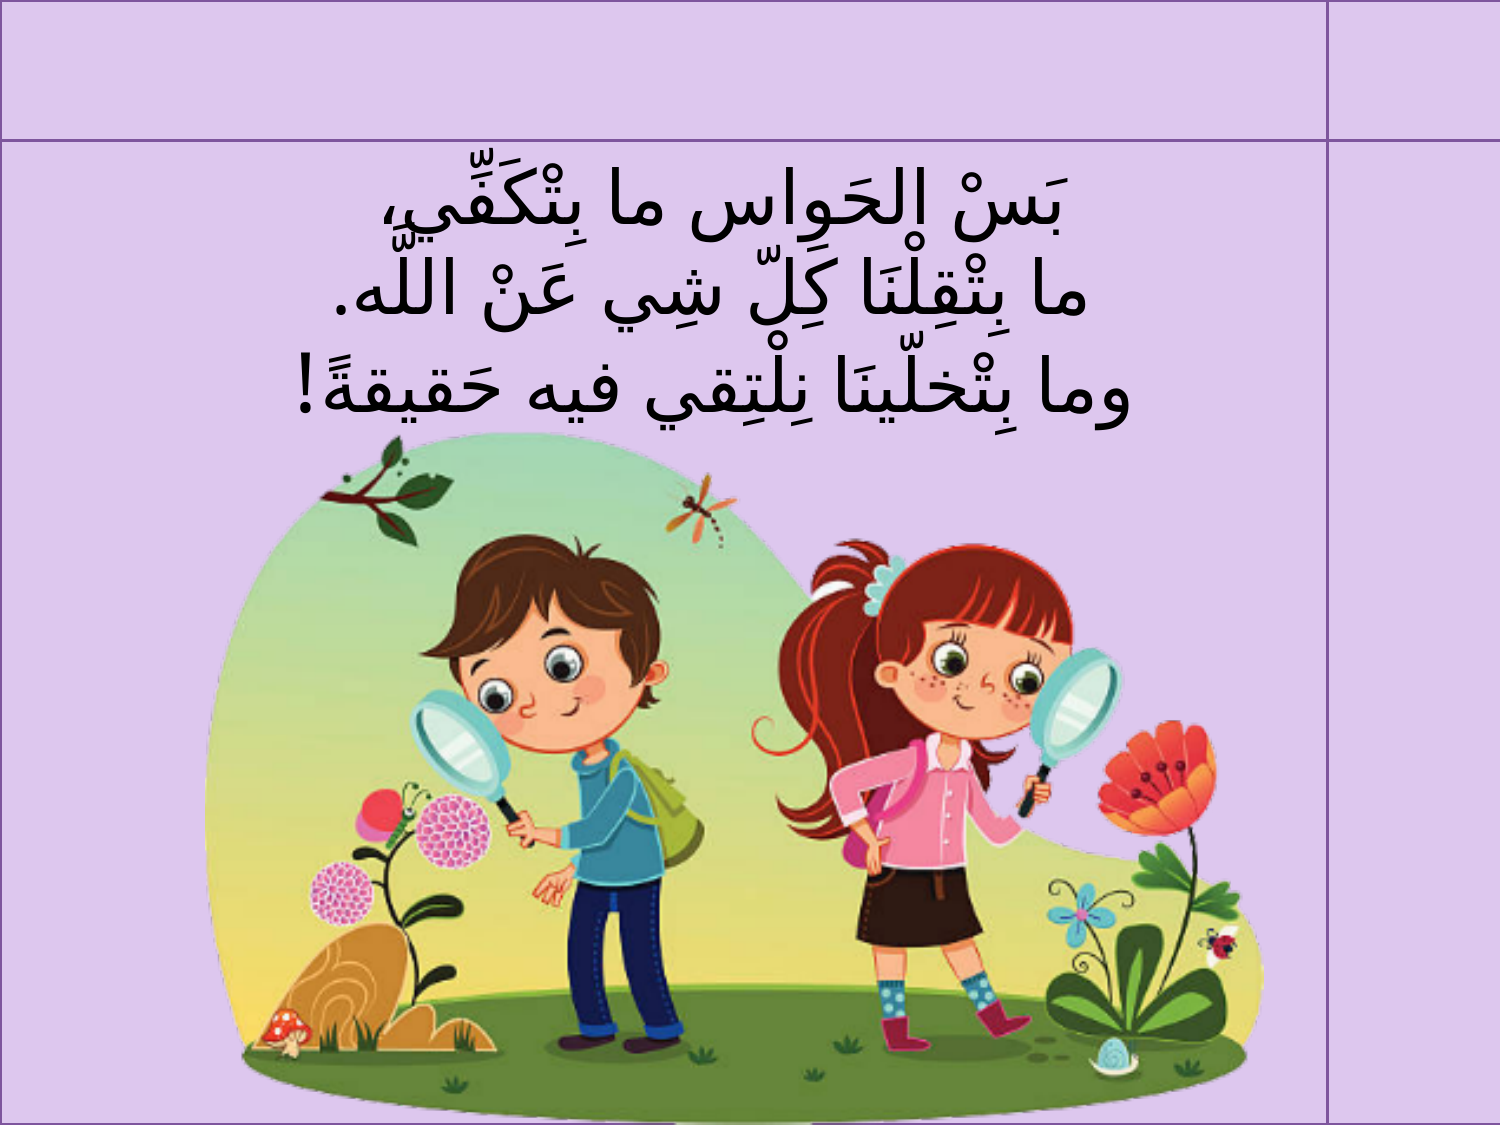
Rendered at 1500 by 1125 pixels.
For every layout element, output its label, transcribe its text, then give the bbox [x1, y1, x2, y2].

text_box بَسْ الحَوِاس ما بِتْكَفِّي، ما بِتْقِلْنَا كِلّ شِي عَنْ اللَّه. وما بِتْخلّينَا نِلْتِقي فيه حَقيقةً! [99, 141, 1324, 527]
text_box [0, 0, 1500, 1125]
picture [205, 431, 1264, 1125]
